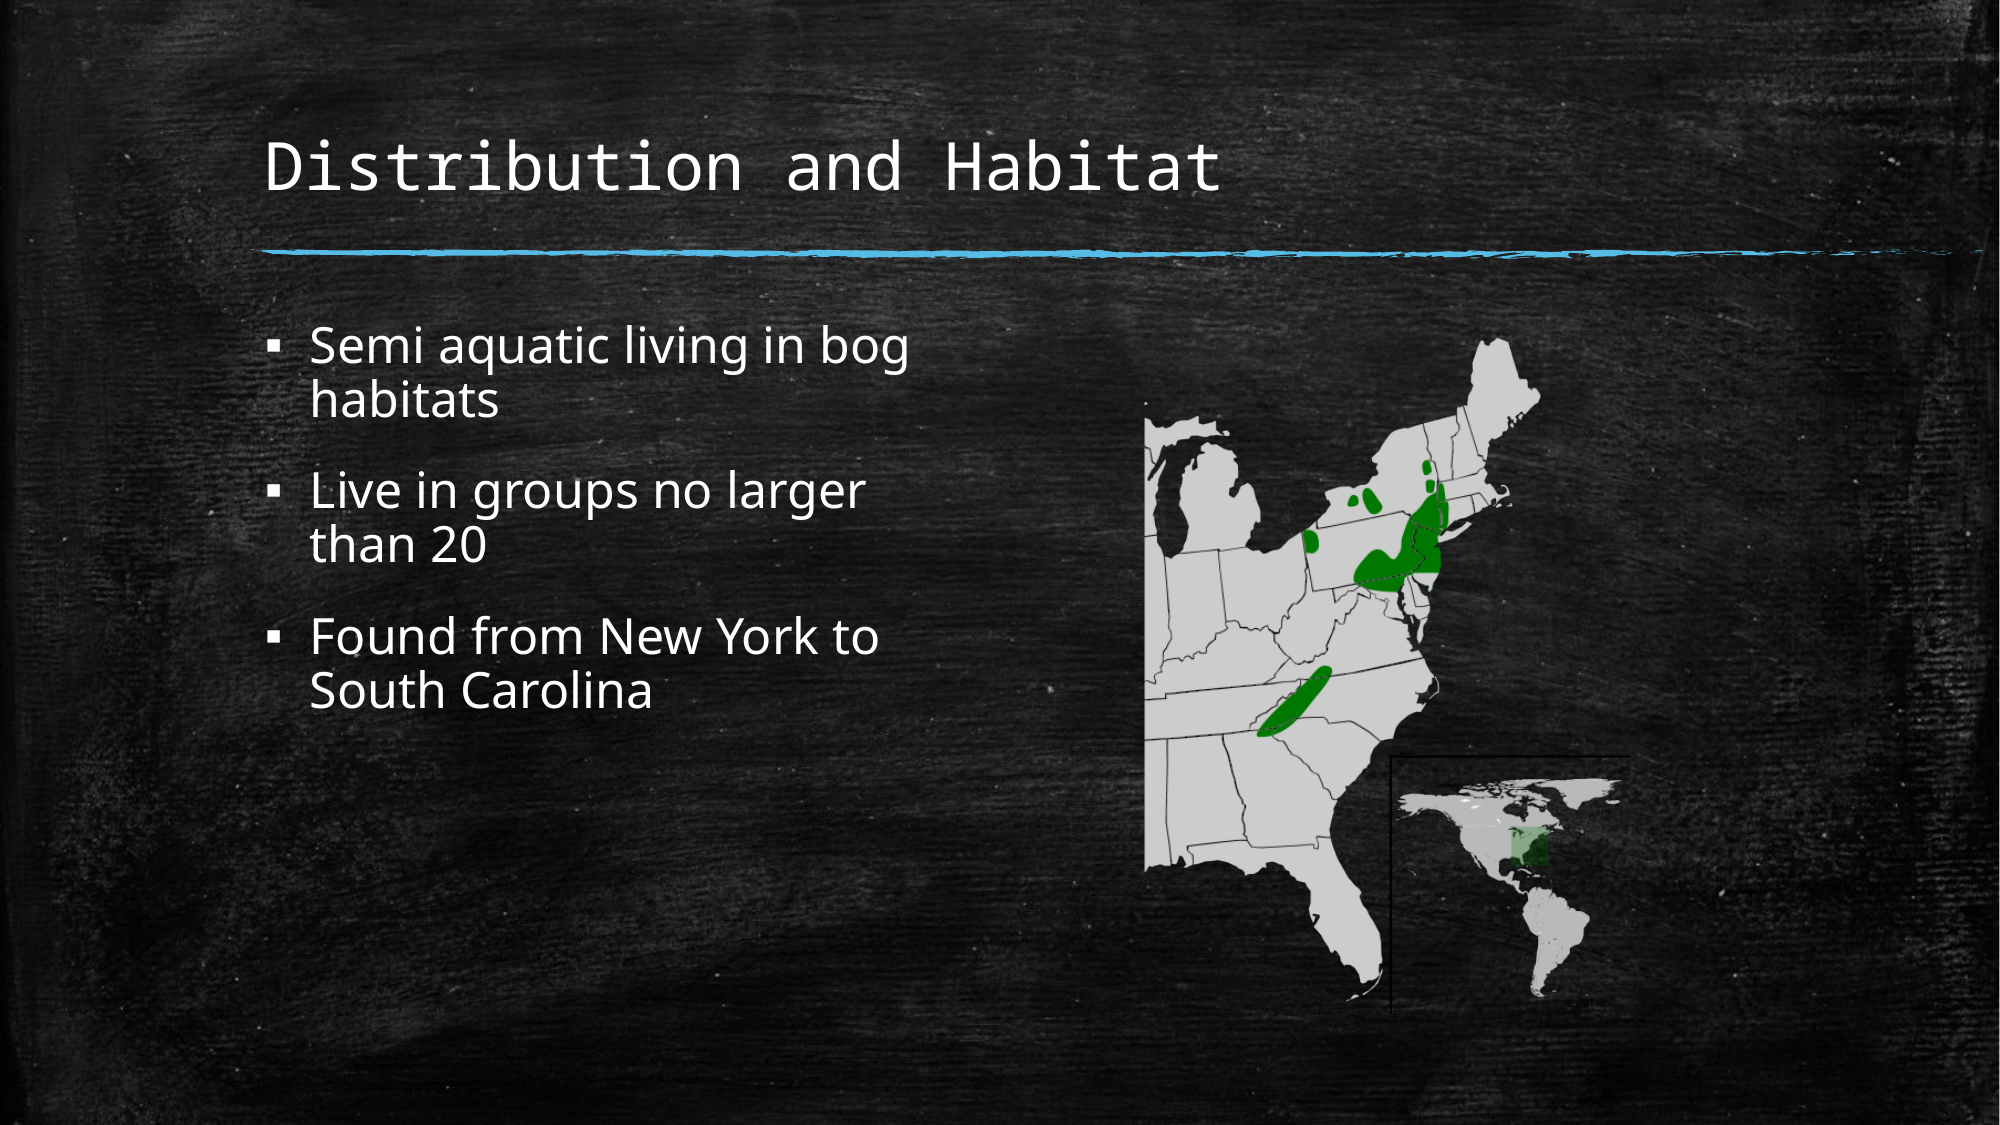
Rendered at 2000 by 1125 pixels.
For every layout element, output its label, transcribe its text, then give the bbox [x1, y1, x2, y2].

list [1143, 312, 1631, 1013]
list Semi aquatic living in bog habitats Live in groups no larger than 20 Found from New York to South Carolina [249, 312, 975, 1013]
title Distribution and Habitat [249, 45, 1750, 213]
